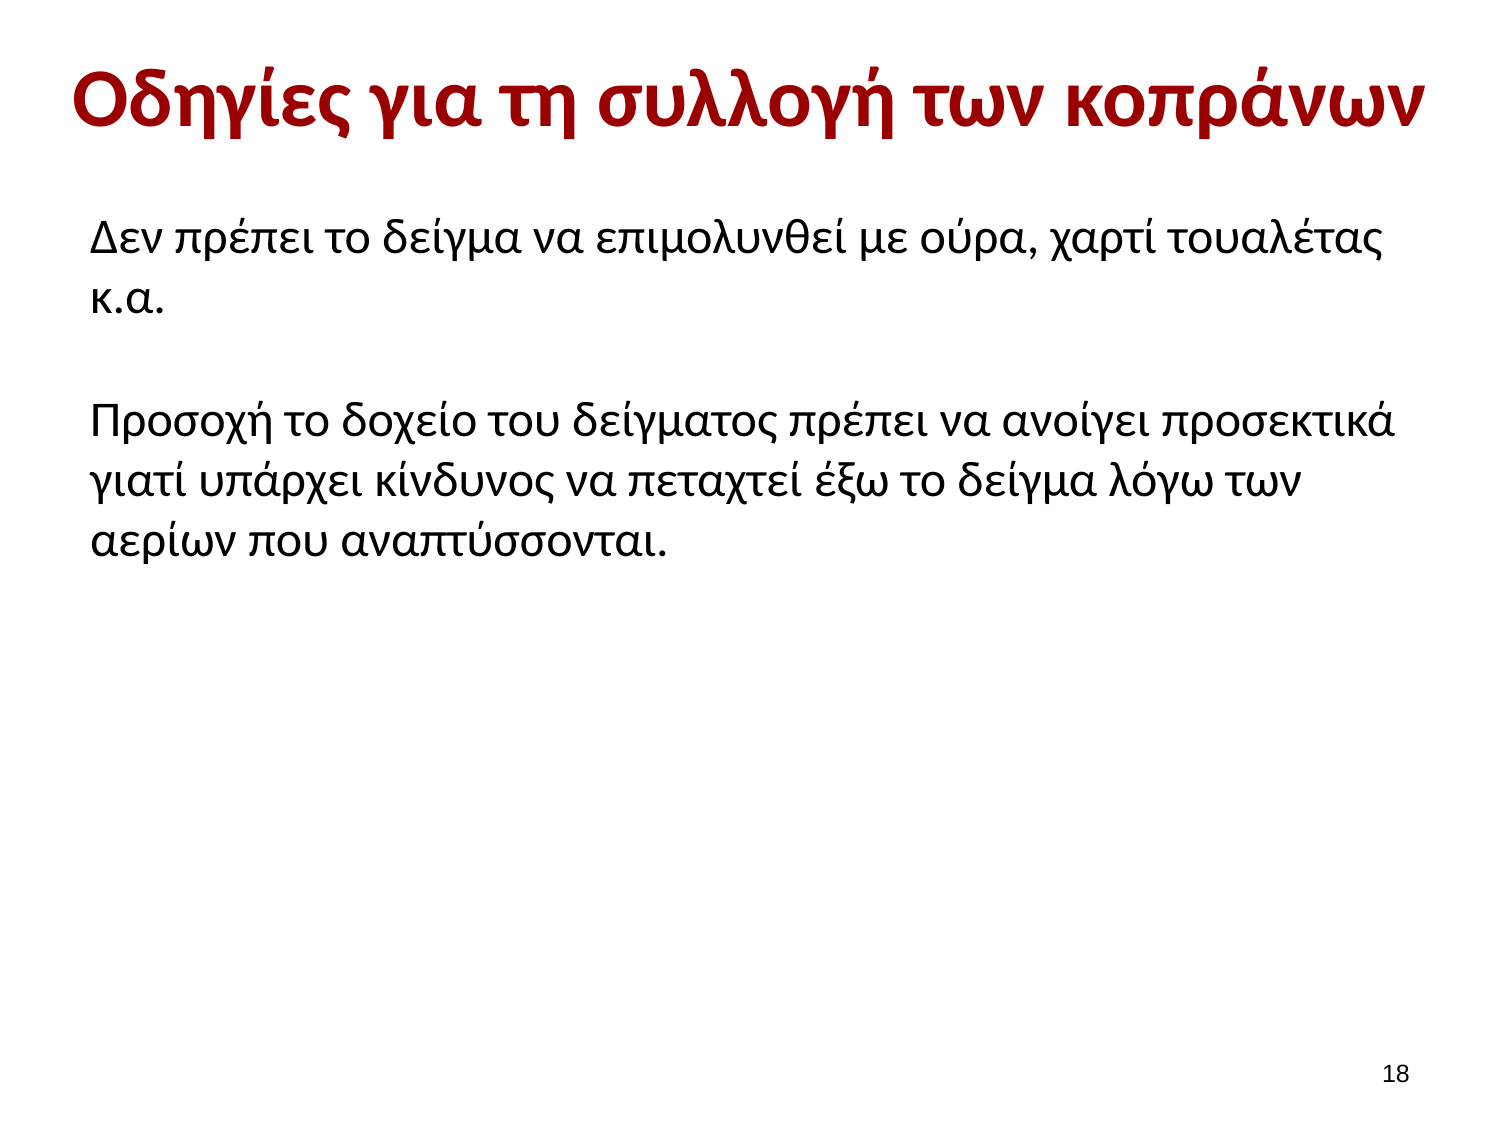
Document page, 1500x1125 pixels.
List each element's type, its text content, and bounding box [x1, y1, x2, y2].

title Οδηγίες για τη συλλογή των κοπράνων [0, 19, 1500, 169]
list Δεν πρέπει το δείγμα να επιμολυνθεί με ούρα, χαρτί τουαλέτας κ.α. Προσοχή το δοχείο του δείγματος πρέπει να ανοίγει προσεκτικά γιατί υπάρχει κίνδυνος να πεταχτεί έξω το δείγμα λόγω των αερίων που αναπτύσσονται. [75, 196, 1425, 1024]
slide_number 17 [1074, 1042, 1425, 1103]
